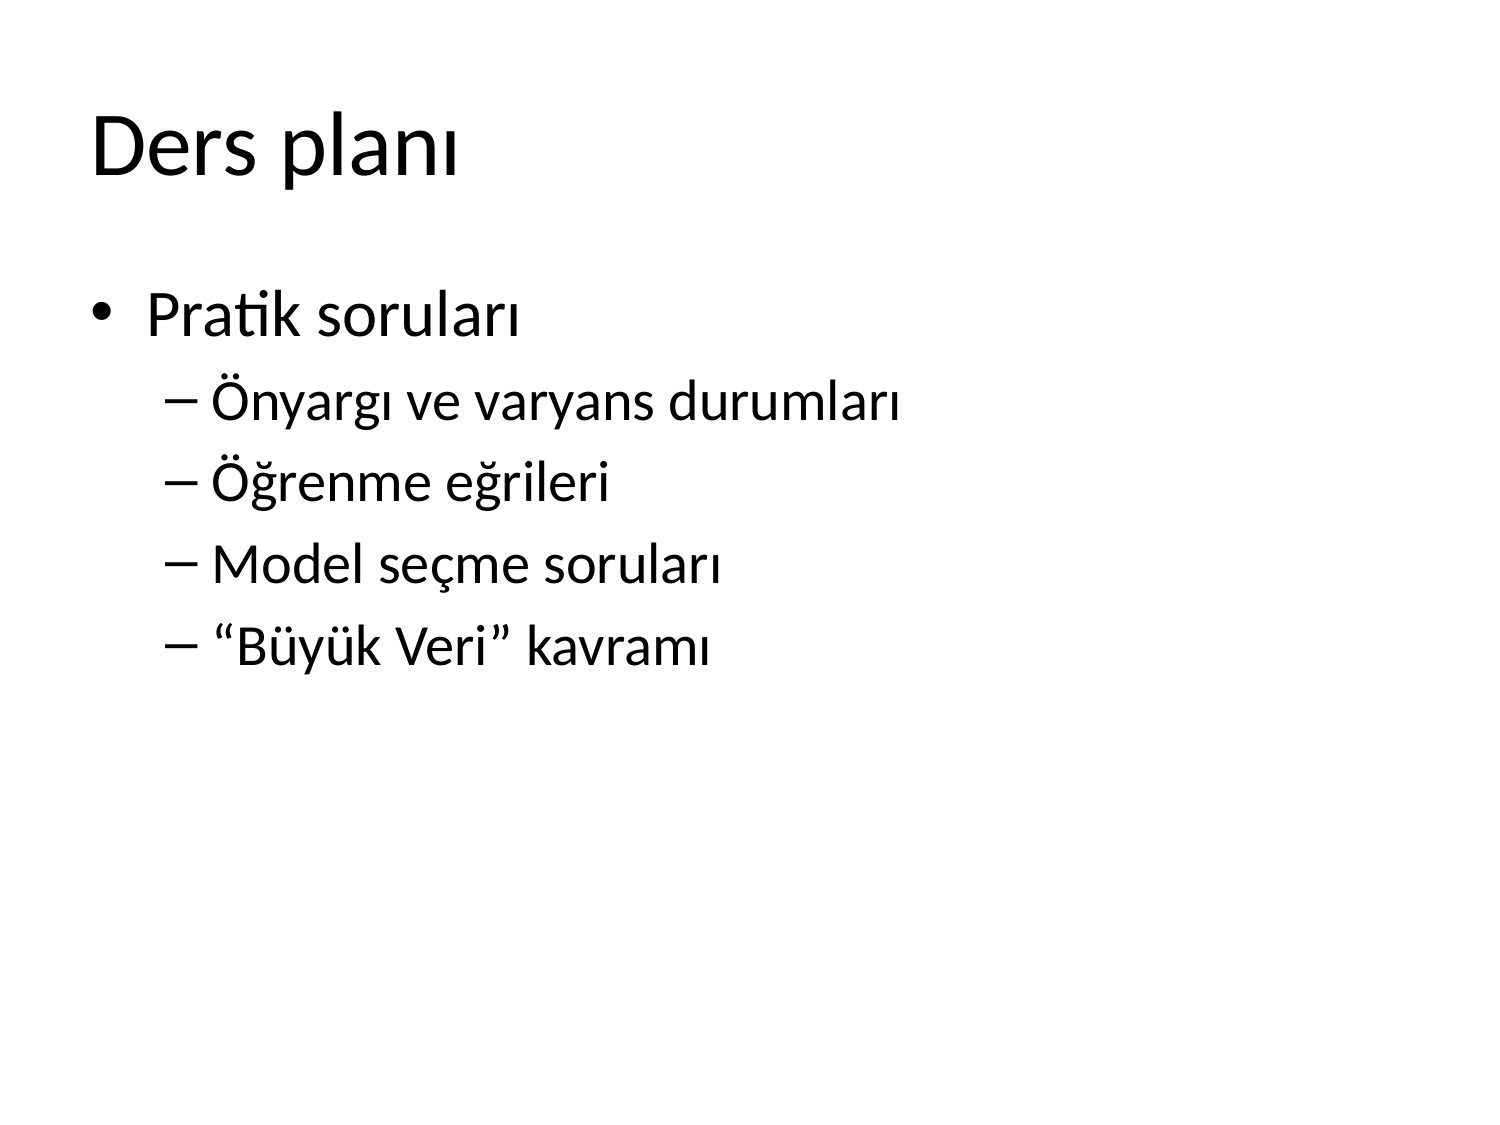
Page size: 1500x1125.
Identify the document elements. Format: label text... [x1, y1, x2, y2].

title Ders planı [75, 45, 1425, 233]
list Pratik soruları Önyargı ve varyans durumları Öğrenme eğrileri Model seçme soruları “Büyük Veri” kavramı [75, 262, 1425, 1005]
